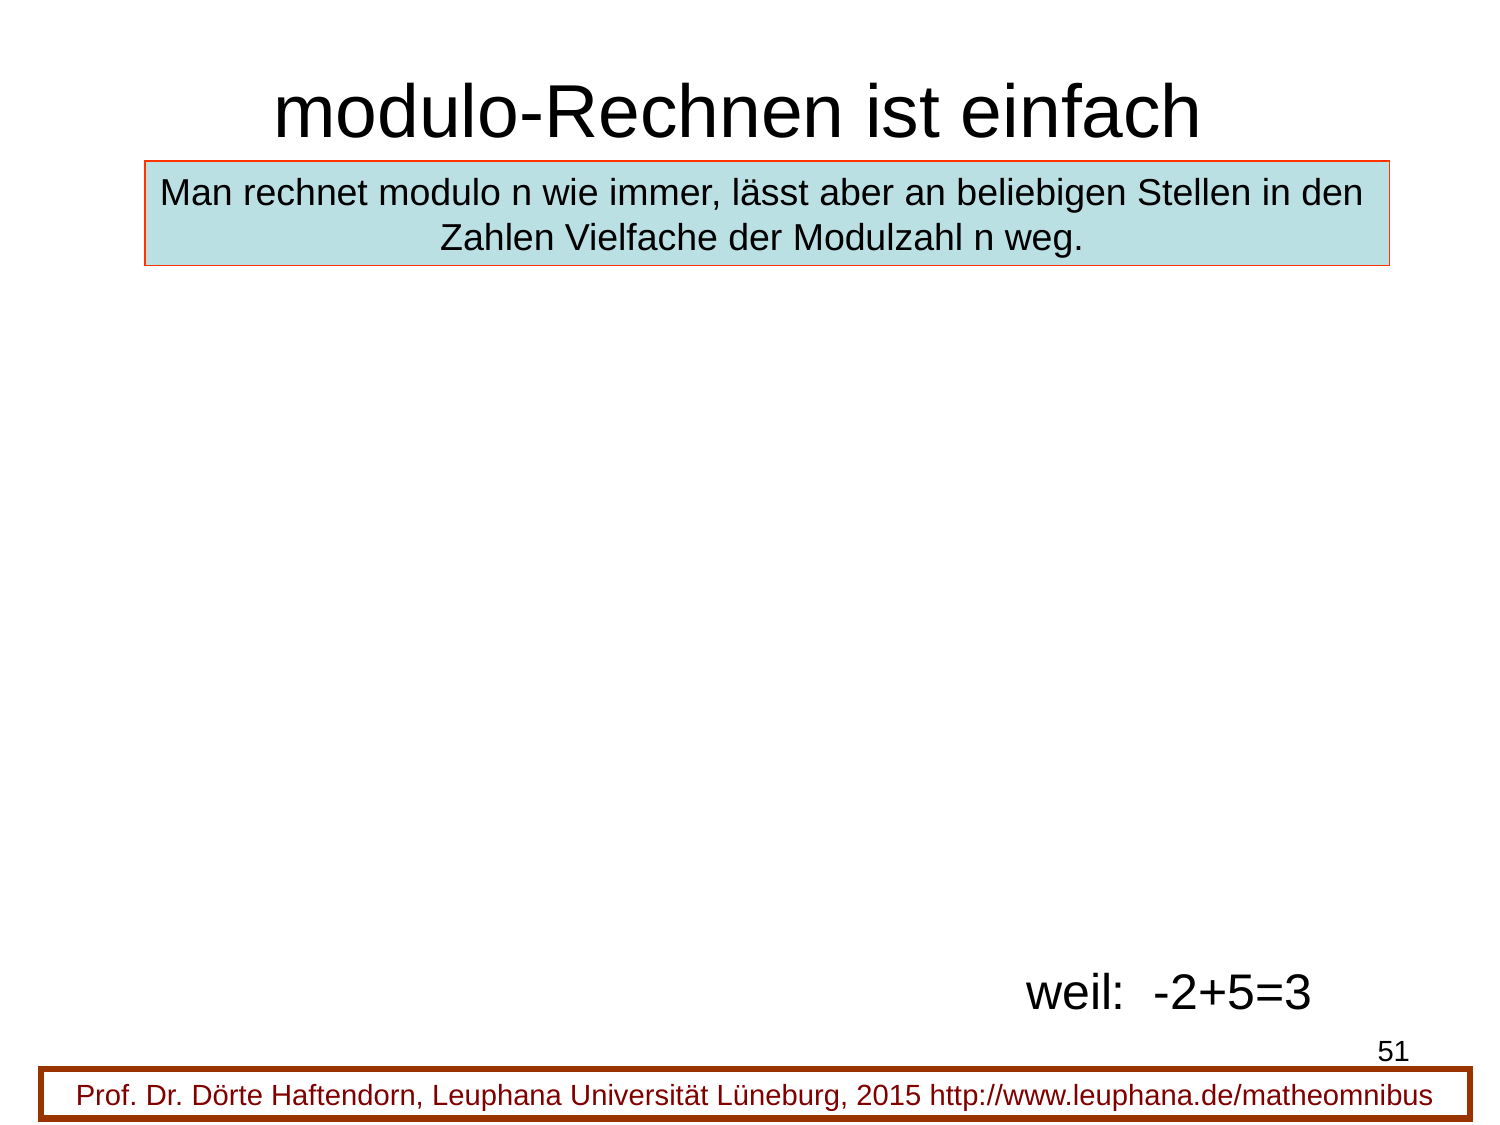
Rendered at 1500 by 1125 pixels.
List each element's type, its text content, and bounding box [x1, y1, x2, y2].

text_box Man rechnet modulo n wie immer, lässt aber an beliebigen Stellen in den Zahlen Vielfache der Modulzahl n weg. [145, 160, 1390, 266]
title modulo-Rechnen ist einfach [29, 42, 1448, 173]
text_box Prof. Dr. Dörte Haftendorn, Leuphana Universität Lüneburg, 2015 http://www.leuphana.de/matheomnibus [41, 1068, 1471, 1119]
text_box weil: -2+5=3 [1011, 952, 1342, 1027]
slide_number 51 [1074, 1024, 1426, 1068]
